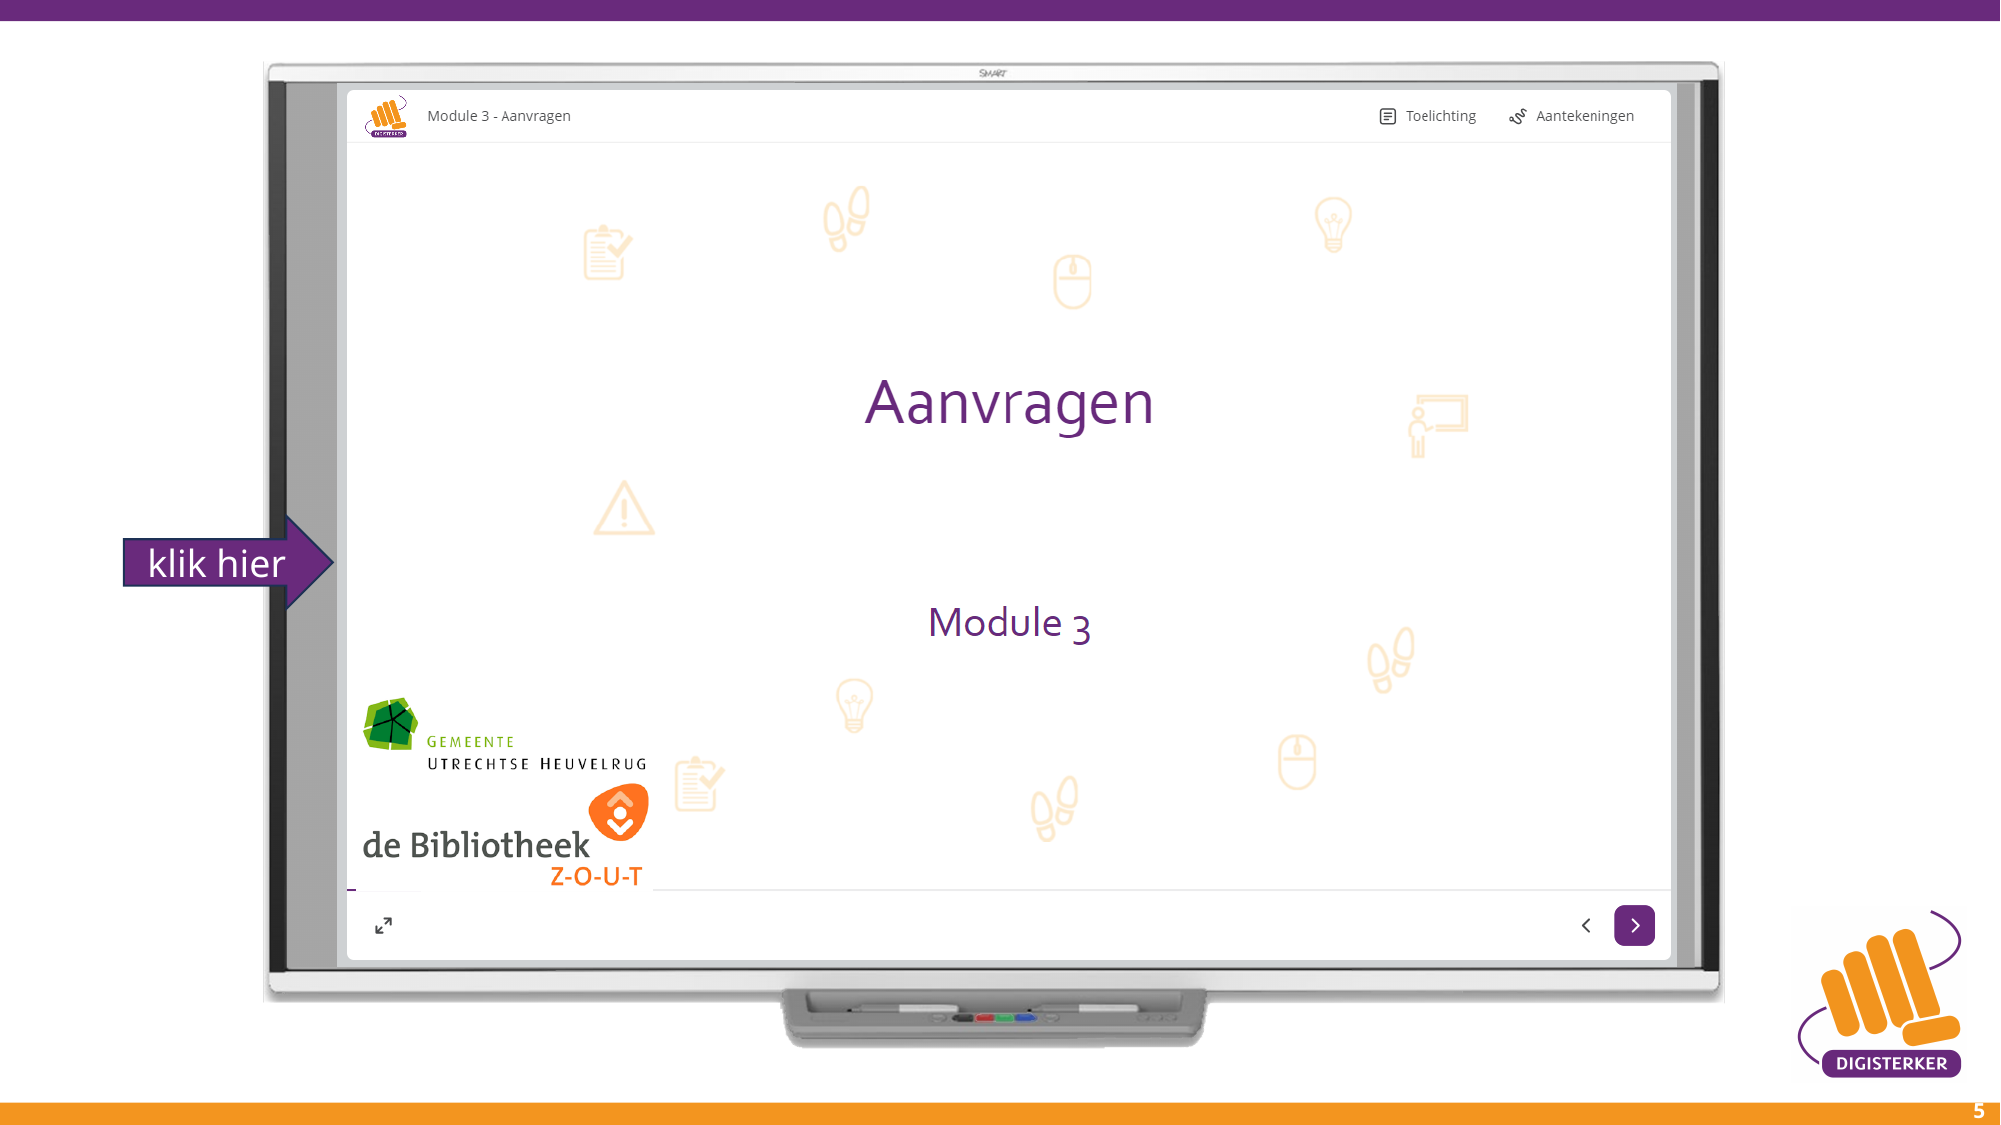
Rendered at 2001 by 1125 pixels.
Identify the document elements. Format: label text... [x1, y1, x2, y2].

slide_number 5 [1704, 1082, 2000, 1125]
picture [1791, 906, 1967, 1082]
picture [251, 59, 1749, 1066]
text_box klik hier [122, 538, 251, 587]
